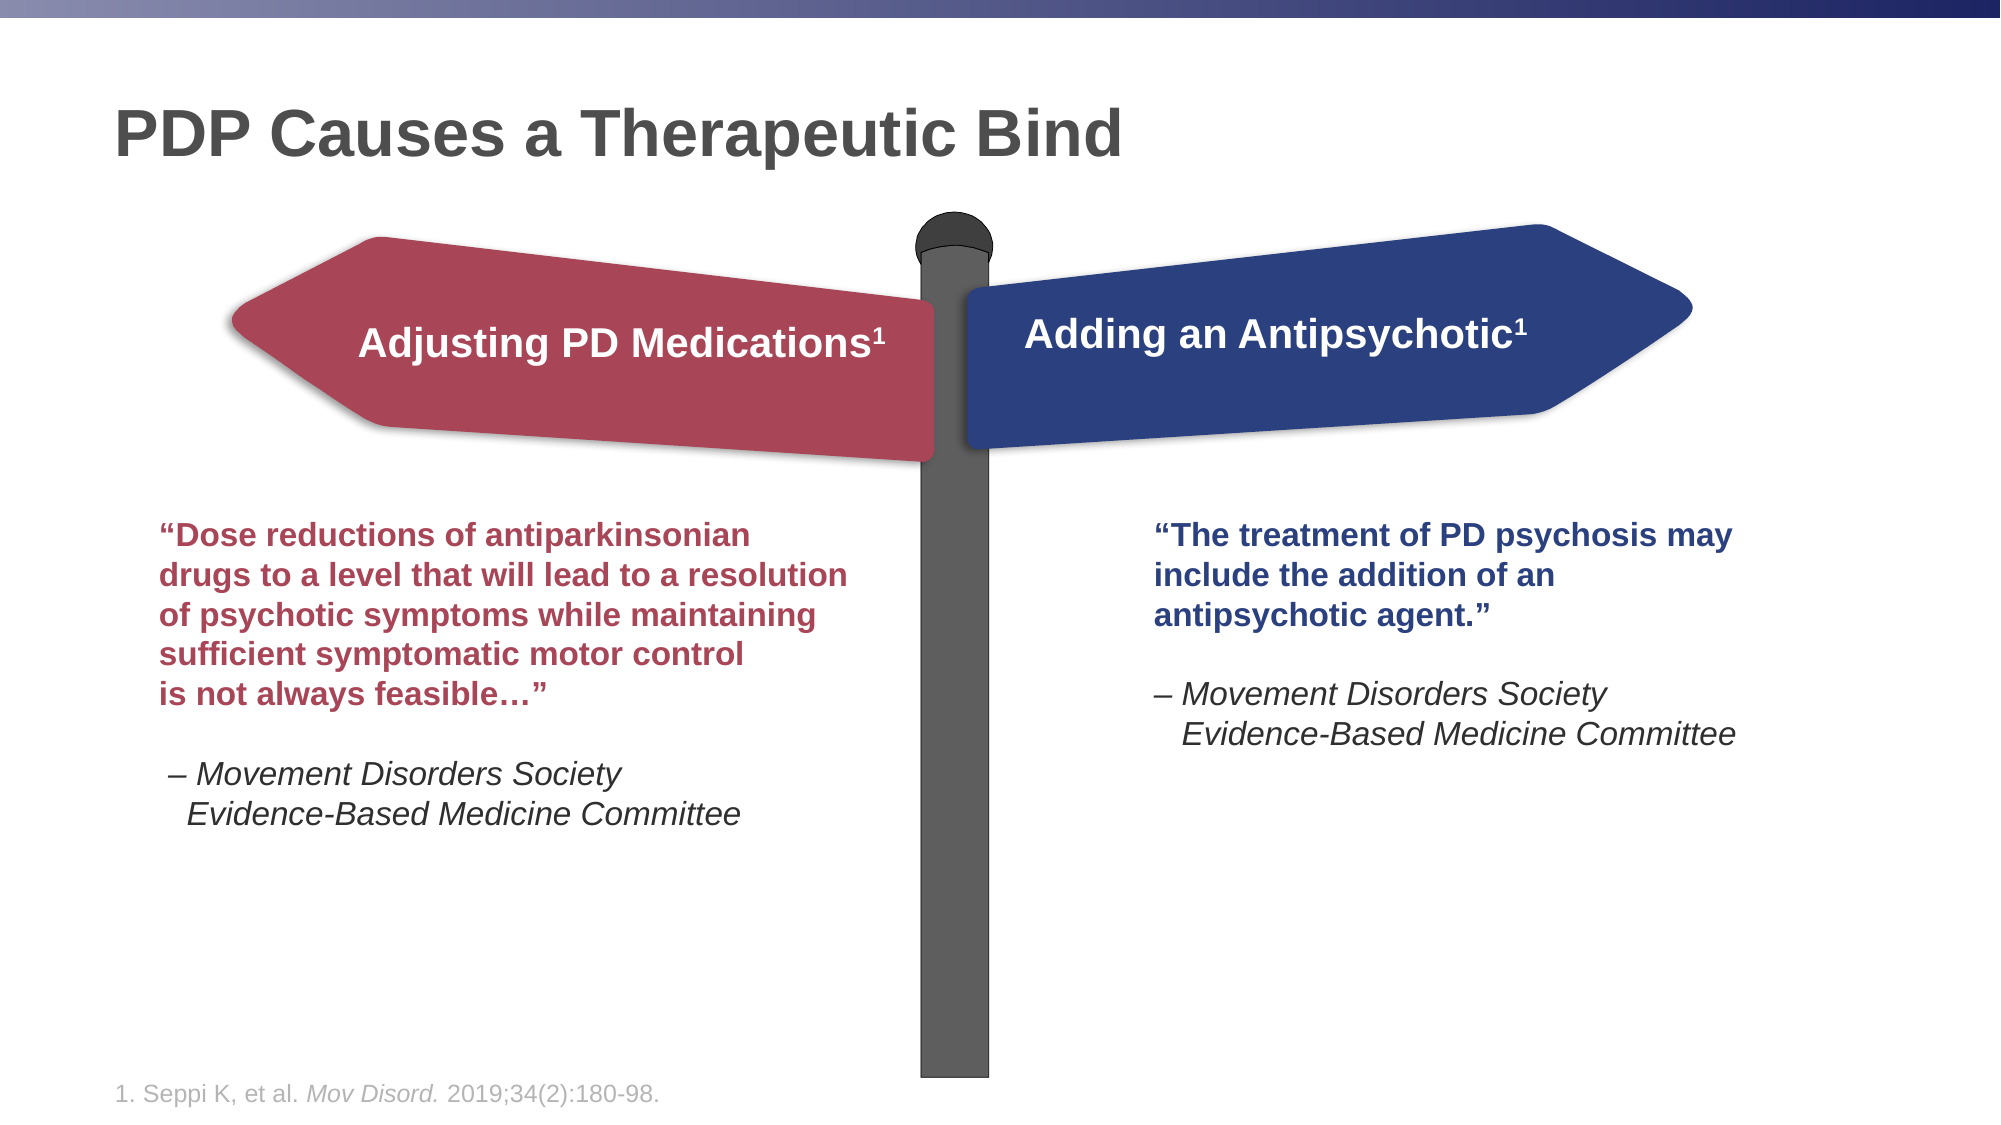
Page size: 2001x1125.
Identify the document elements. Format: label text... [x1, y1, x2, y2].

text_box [915, 211, 993, 1078]
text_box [967, 224, 1693, 450]
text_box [231, 236, 935, 462]
text_box [0, 0, 2000, 18]
text_box “The treatment of PD psychosis may include the addition of an antipsychotic agent.” – Movement Disorders Society Evidence-Based Medicine Committee [1139, 505, 1766, 760]
title PDP Causes a Therapeutic Bind [99, 32, 1863, 228]
text_box “Dose reductions of antiparkinsonian drugs to a level that will lead to a resolution of psychotic symptoms while maintaining sufficient symptomatic motor control is not always feasible…” – Movement Disorders Society Evidence-Based Medicine Committee [144, 505, 875, 840]
footer 1. Seppi K, et al. Mov Disord. 2019;34(2):180-98. [99, 1042, 1863, 1116]
